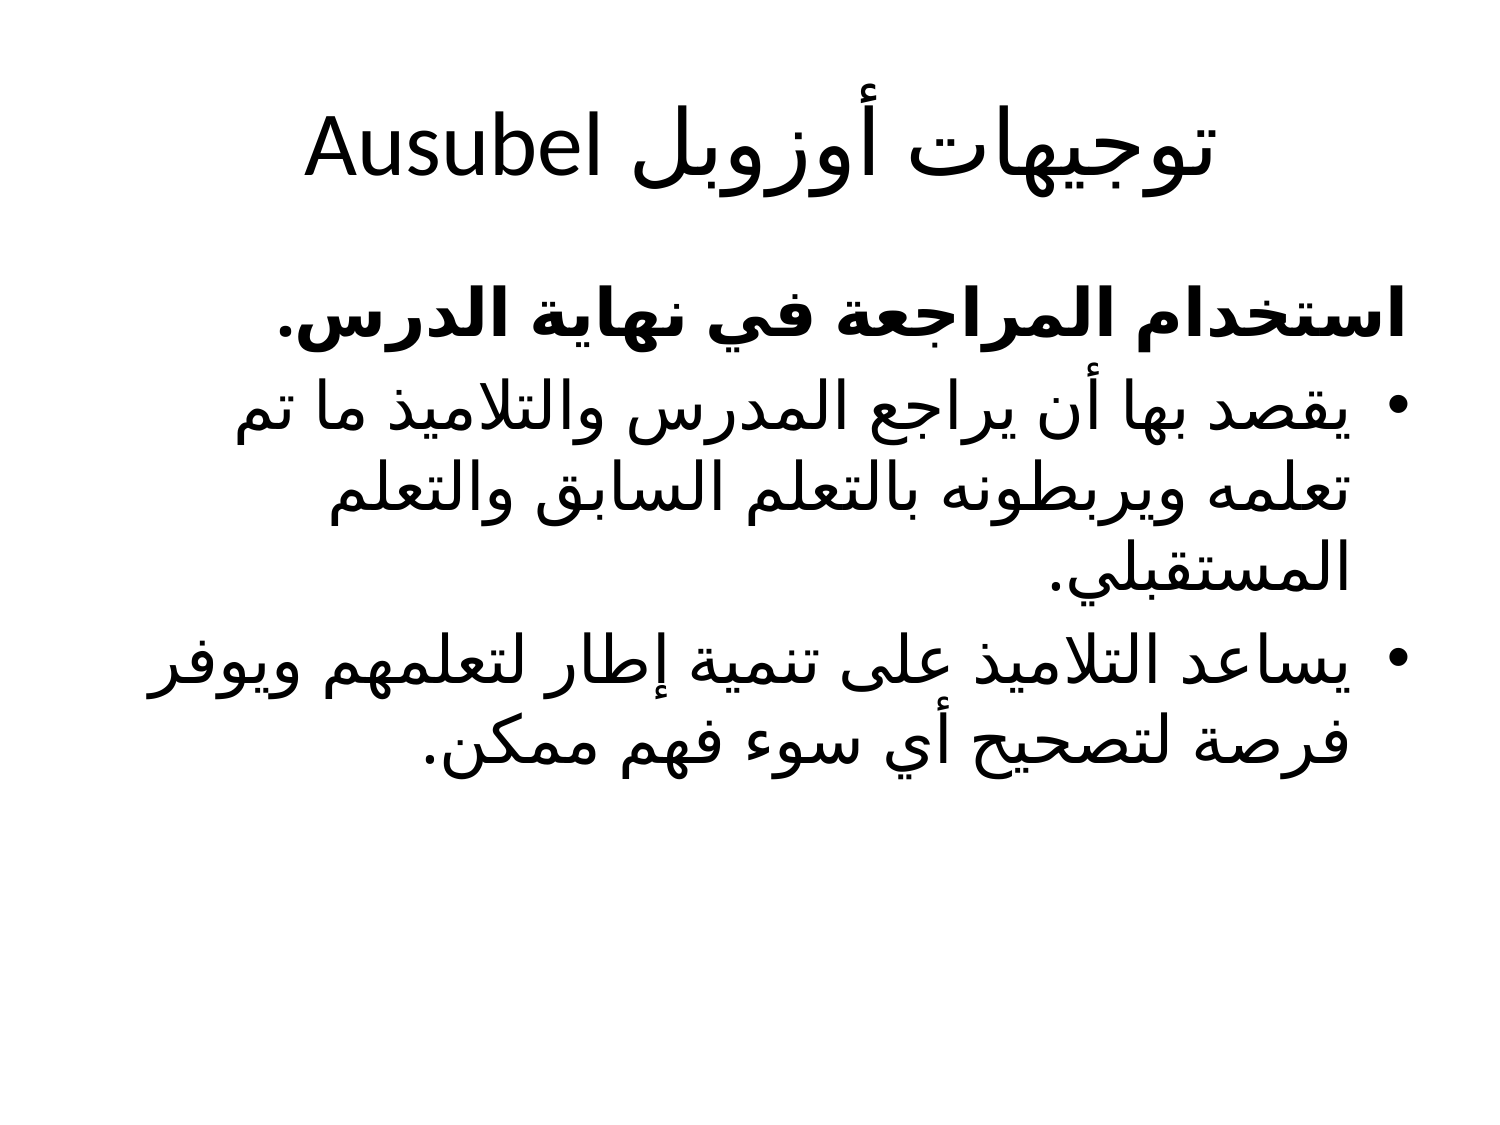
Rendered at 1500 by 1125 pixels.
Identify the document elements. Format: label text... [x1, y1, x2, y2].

list استخدام المراجعة في نهاية الدرس. يقصد بها أن يراجع المدرس والتلاميذ ما تم تعلمه ويربطونه بالتعلم السابق والتعلم المستقبلي. يساعد التلاميذ على تنمية إطار لتعلمهم ويوفر فرصة لتصحيح أي سوء فهم ممكن. [75, 262, 1425, 1005]
title توجيهات أوزوبل Ausubel [75, 45, 1425, 233]
